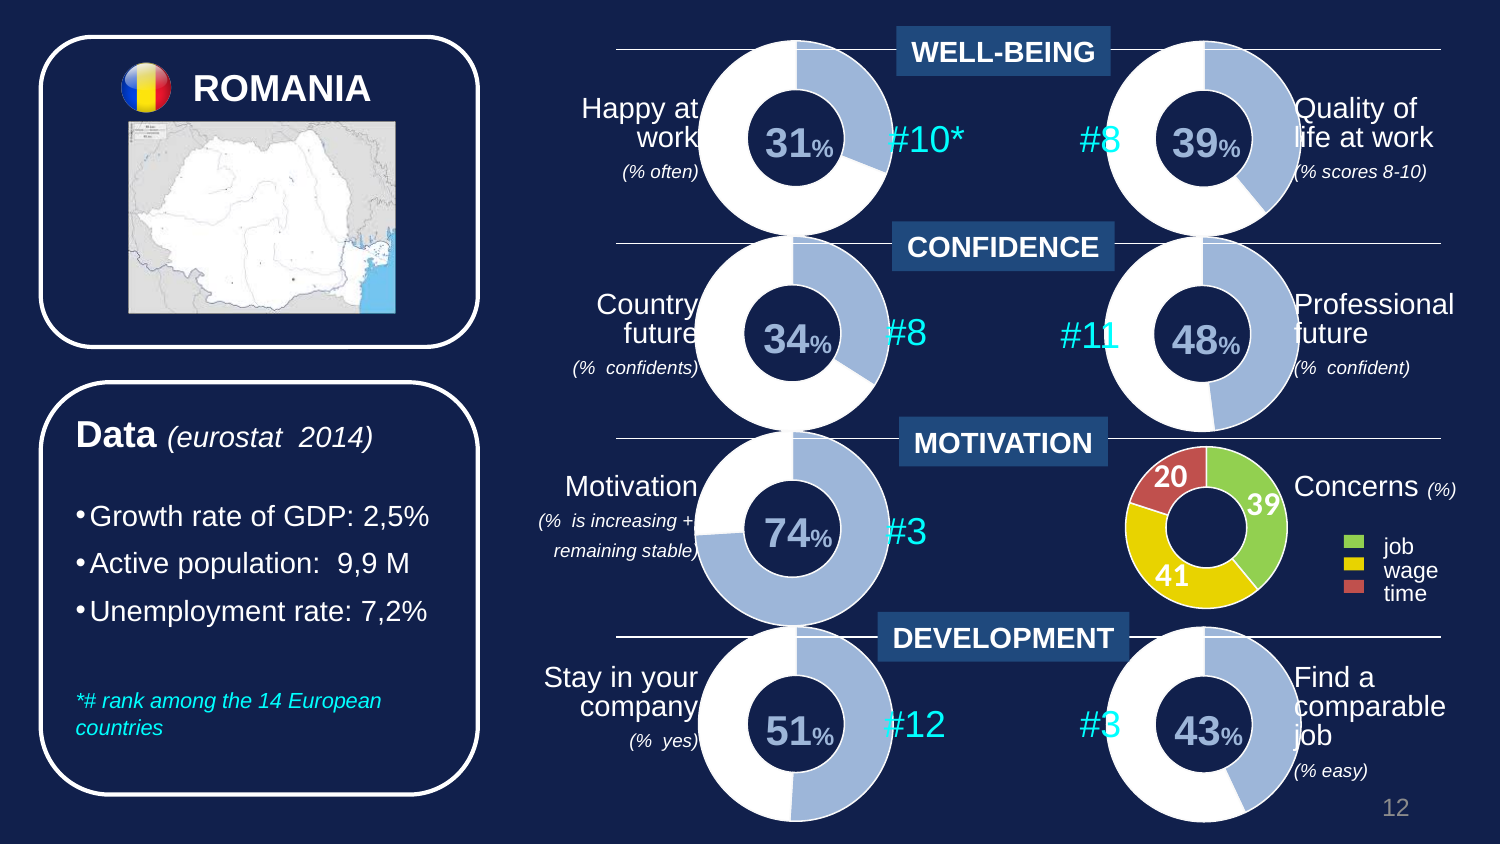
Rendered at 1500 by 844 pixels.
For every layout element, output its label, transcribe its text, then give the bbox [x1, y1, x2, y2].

text_box ROMANIA [177, 56, 387, 117]
picture [127, 121, 397, 314]
text_box [38, 34, 464, 350]
chart [658, 790, 933, 826]
slide_number 12 [1343, 799, 1425, 829]
text_box Data (eurostat 2014) Growth rate of GDP: 2,5% Active population: 9,9 M Unemployment rate: 7,2% *# rank among the 14 European countries [38, 380, 464, 797]
picture [118, 59, 175, 116]
chart [1066, 790, 1341, 827]
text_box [469, 25, 1500, 790]
